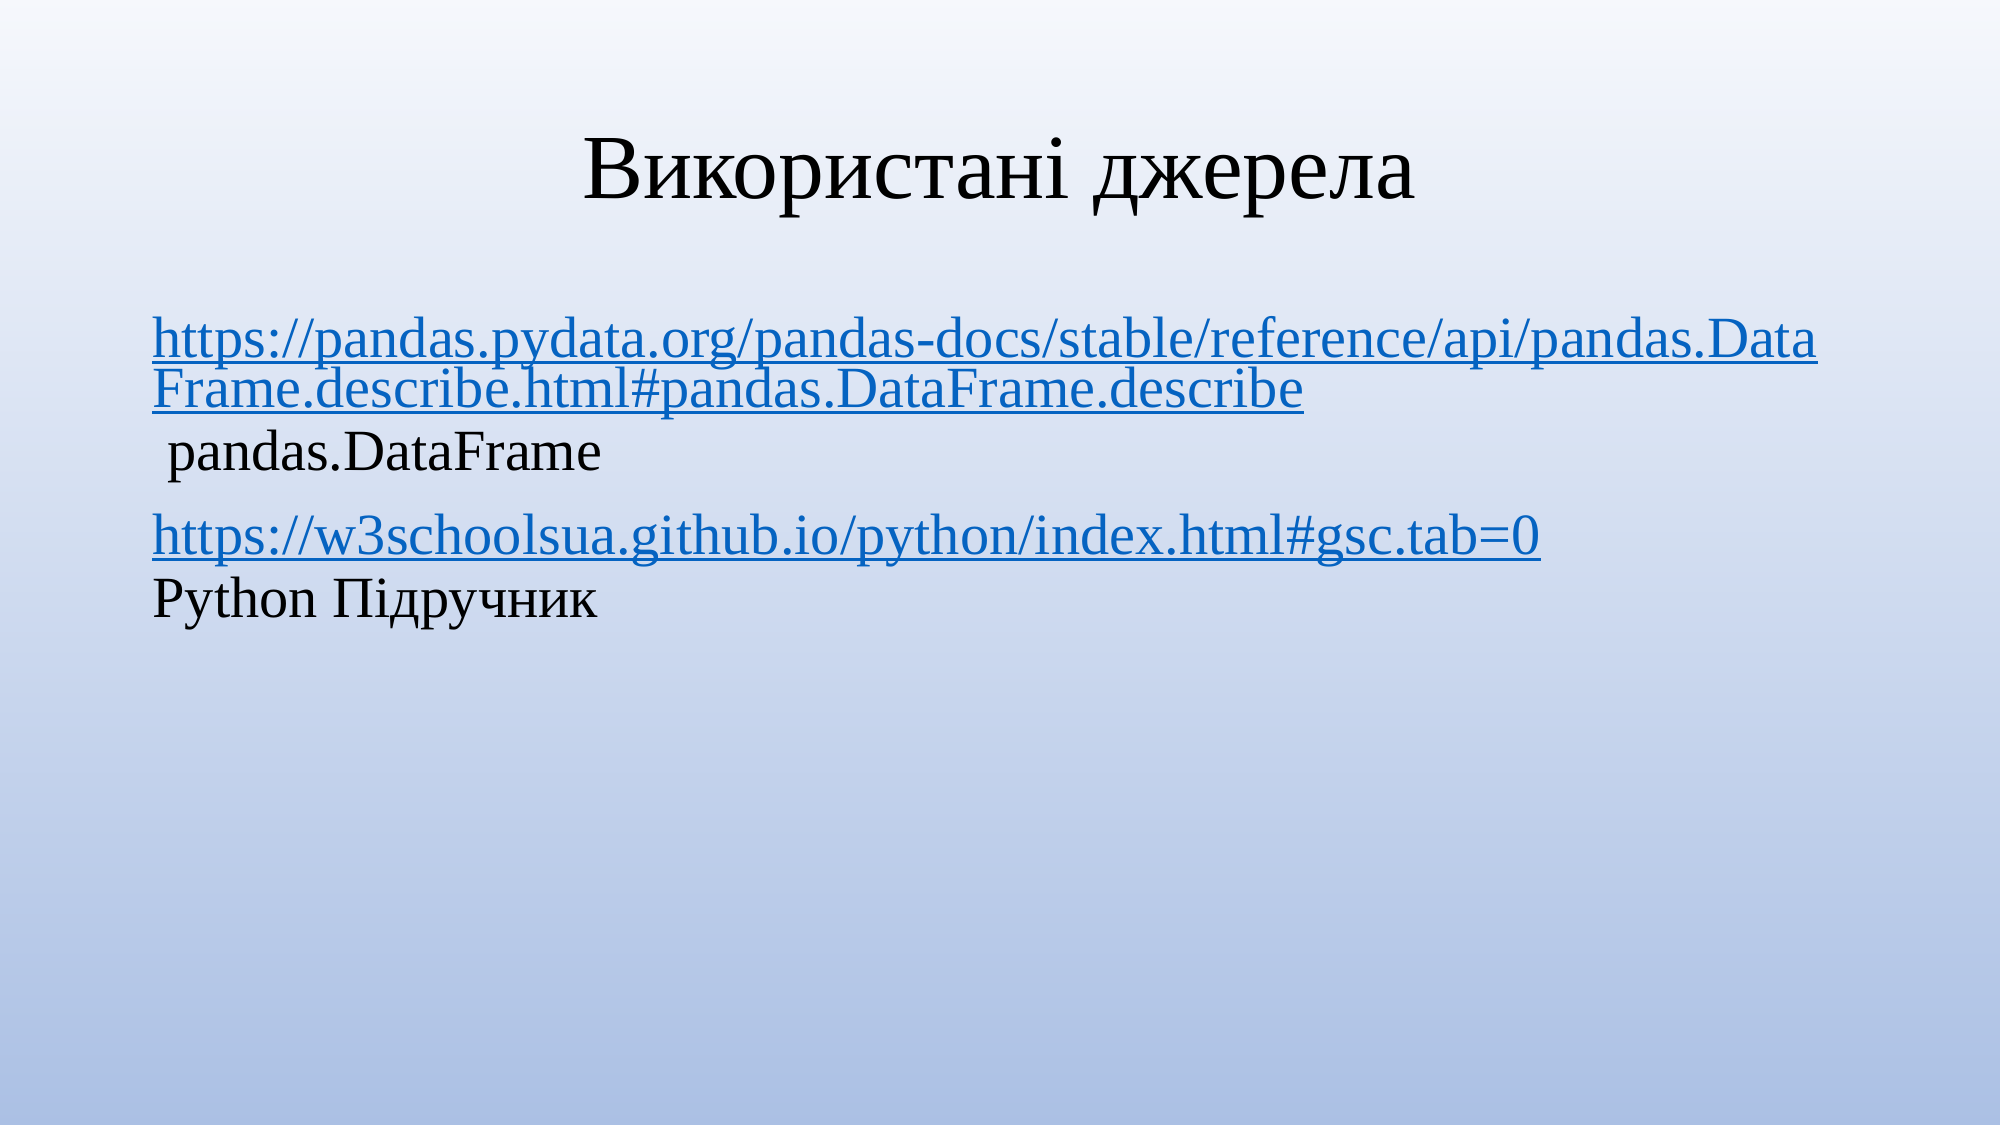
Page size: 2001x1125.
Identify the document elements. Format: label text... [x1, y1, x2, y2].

list https://pandas.pydata.org/pandas-docs/stable/reference/api/pandas.DataFrame.describe.html#pandas.DataFrame.describe pandas.DataFrame https://w3schoolsua.github.io/python/index.html#gsc.tab=0 Python Підручник [137, 299, 1863, 1014]
title Використані джерела [137, 59, 1863, 278]
